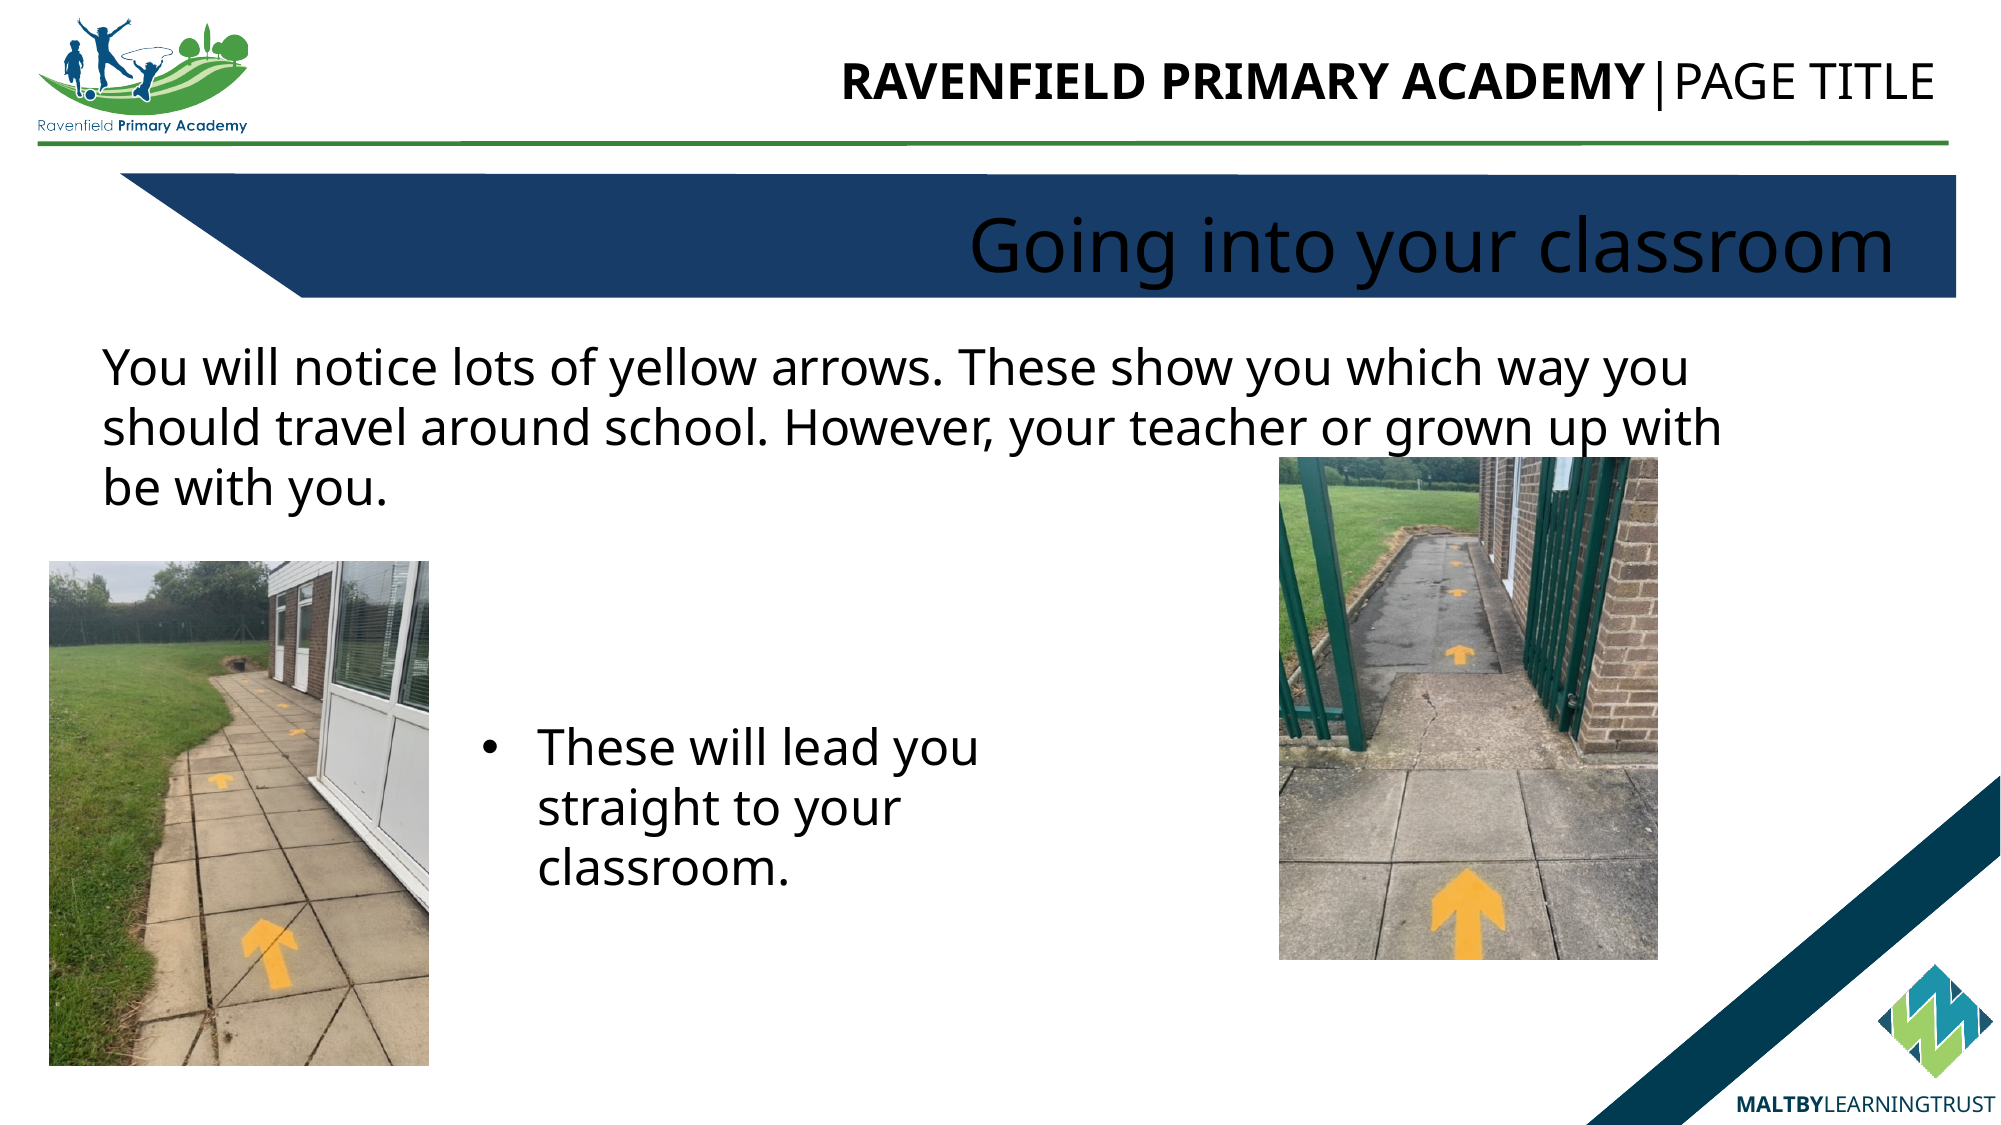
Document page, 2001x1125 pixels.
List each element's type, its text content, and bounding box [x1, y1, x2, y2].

text_box These will lead you straight to your classroom. [466, 708, 1158, 904]
picture [1874, 964, 1995, 1082]
picture [49, 561, 429, 1066]
text_box Going into your classroom [953, 189, 2000, 295]
list You will notice lots of yellow arrows. These show you which way you should travel around school. However, your teacher or grown up with be with you. [87, 327, 1798, 755]
text_box RAVENFIELD PRIMARY ACADEMY|PAGE TITLE [751, 41, 1952, 117]
text_box [116, 172, 1958, 299]
picture [1279, 456, 1658, 960]
